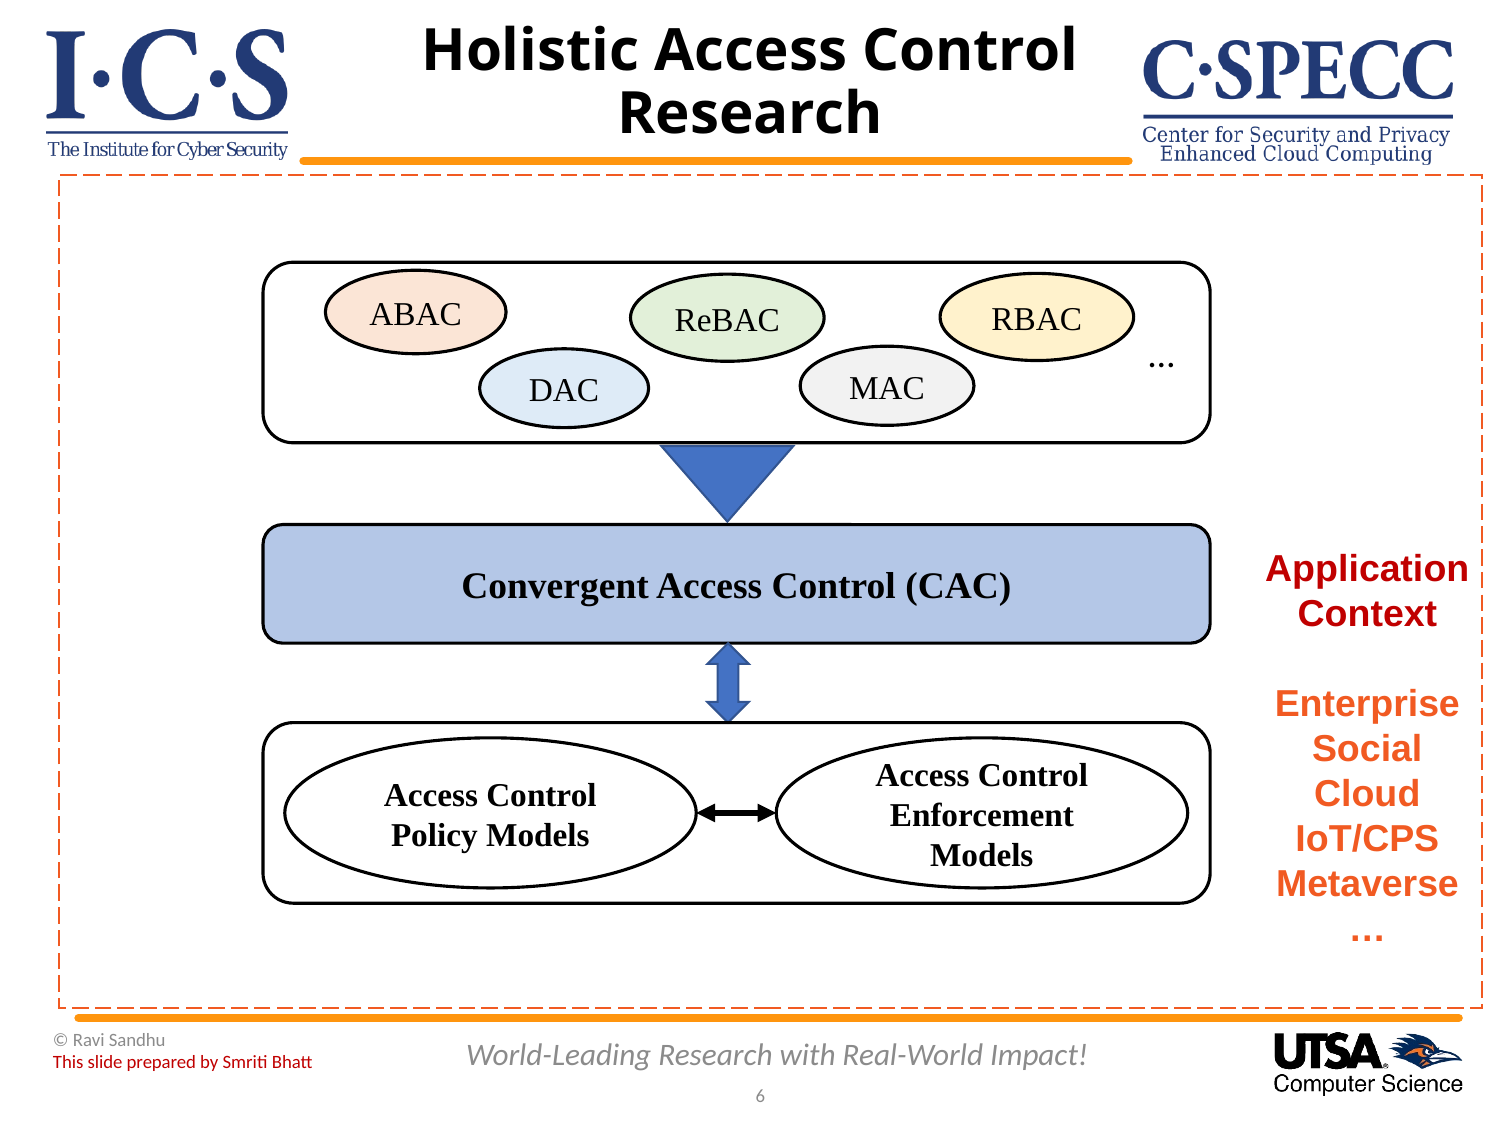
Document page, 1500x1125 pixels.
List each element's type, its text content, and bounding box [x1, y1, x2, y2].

picture [1143, 40, 1453, 165]
slide_number 6 [719, 1065, 781, 1125]
picture [46, 29, 288, 160]
title Holistic Access Control Research [355, 45, 1144, 121]
text_box [58, 174, 1483, 1009]
picture [1264, 1022, 1473, 1098]
text_box Application Context Enterprise Social Cloud IoT/CPS Metaverse … [1254, 709, 1481, 784]
slide_number © Ravi Sandhu This slide prepared by Smriti Bhatt [37, 1045, 450, 1100]
footer World-Leading Research with Real-World Impact! [450, 1023, 1105, 1084]
